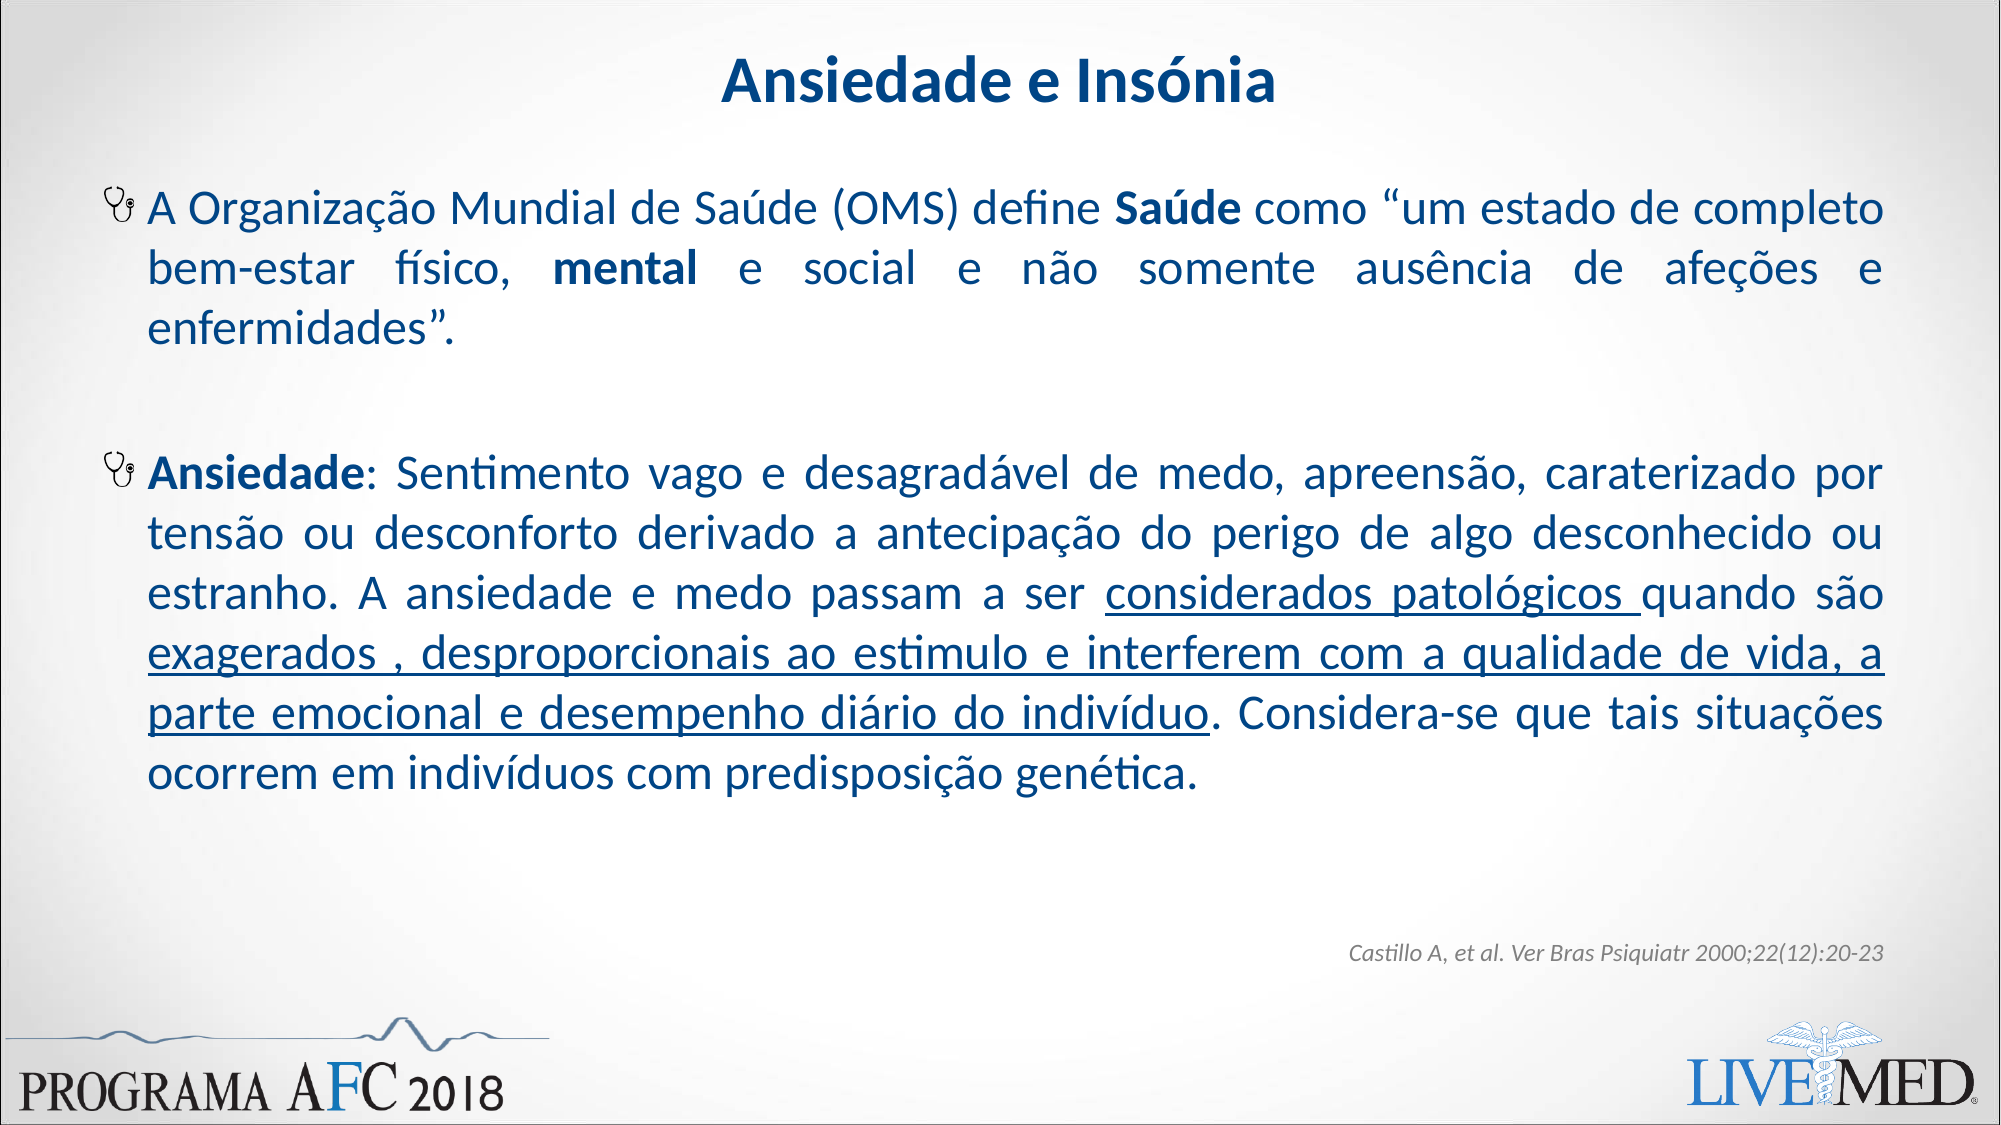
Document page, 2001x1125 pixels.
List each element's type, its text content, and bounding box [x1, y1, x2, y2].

list A Organização Mundial de Saúde (OMS) define Saúde como “um estado de completo bem-estar físico, mental e social e não somente ausência de afeções e enfermidades”. Ansiedade: Sentimento vago e desagradável de medo, apreensão, caraterizado por tensão ou desconforto derivado a antecipação do perigo de algo desconhecido ou estranho. A ansiedade e medo passam a ser considerados patológicos quando são exagerados , desproporcionais ao estimulo e interferem com a qualidade de vida, a parte emocional e desempenho diário do indivíduo. Considera-se que tais situações ocorrem em indivíduos com predisposição genética. [0, 166, 1900, 920]
title Ansiedade e Insónia [99, 26, 1900, 126]
picture [0, 0, 2001, 1125]
picture [104, 186, 134, 222]
list Castillo A, et al. Ver Bras Psiquiatr 2000;22(12):20-23 [0, 928, 1900, 978]
picture [104, 451, 134, 487]
